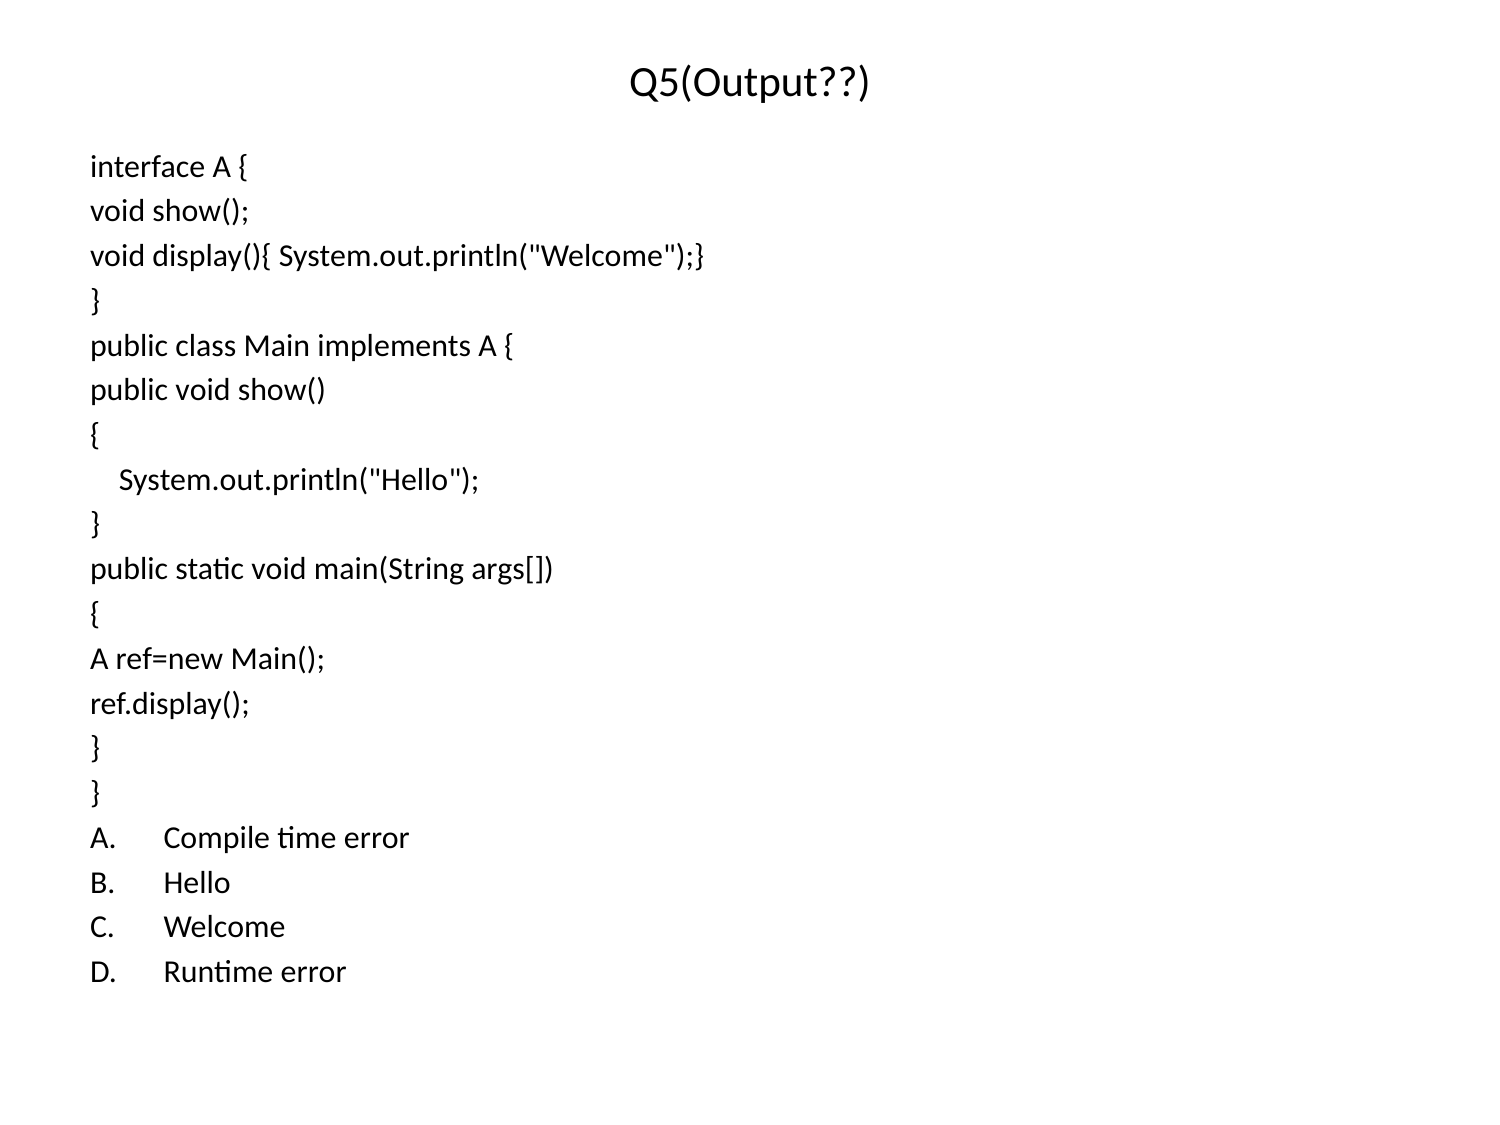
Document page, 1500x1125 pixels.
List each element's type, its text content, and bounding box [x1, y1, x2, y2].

list interface A { void show(); void display(){ System.out.println("Welcome");} } public class Main implements A { public void show() { System.out.println("Hello"); } public static void main(String args[]) { A ref=new Main(); ref.display(); } } Compile time error Hello Welcome Runtime error [75, 137, 1425, 1005]
title Q5(Output??) [75, 45, 1425, 113]
